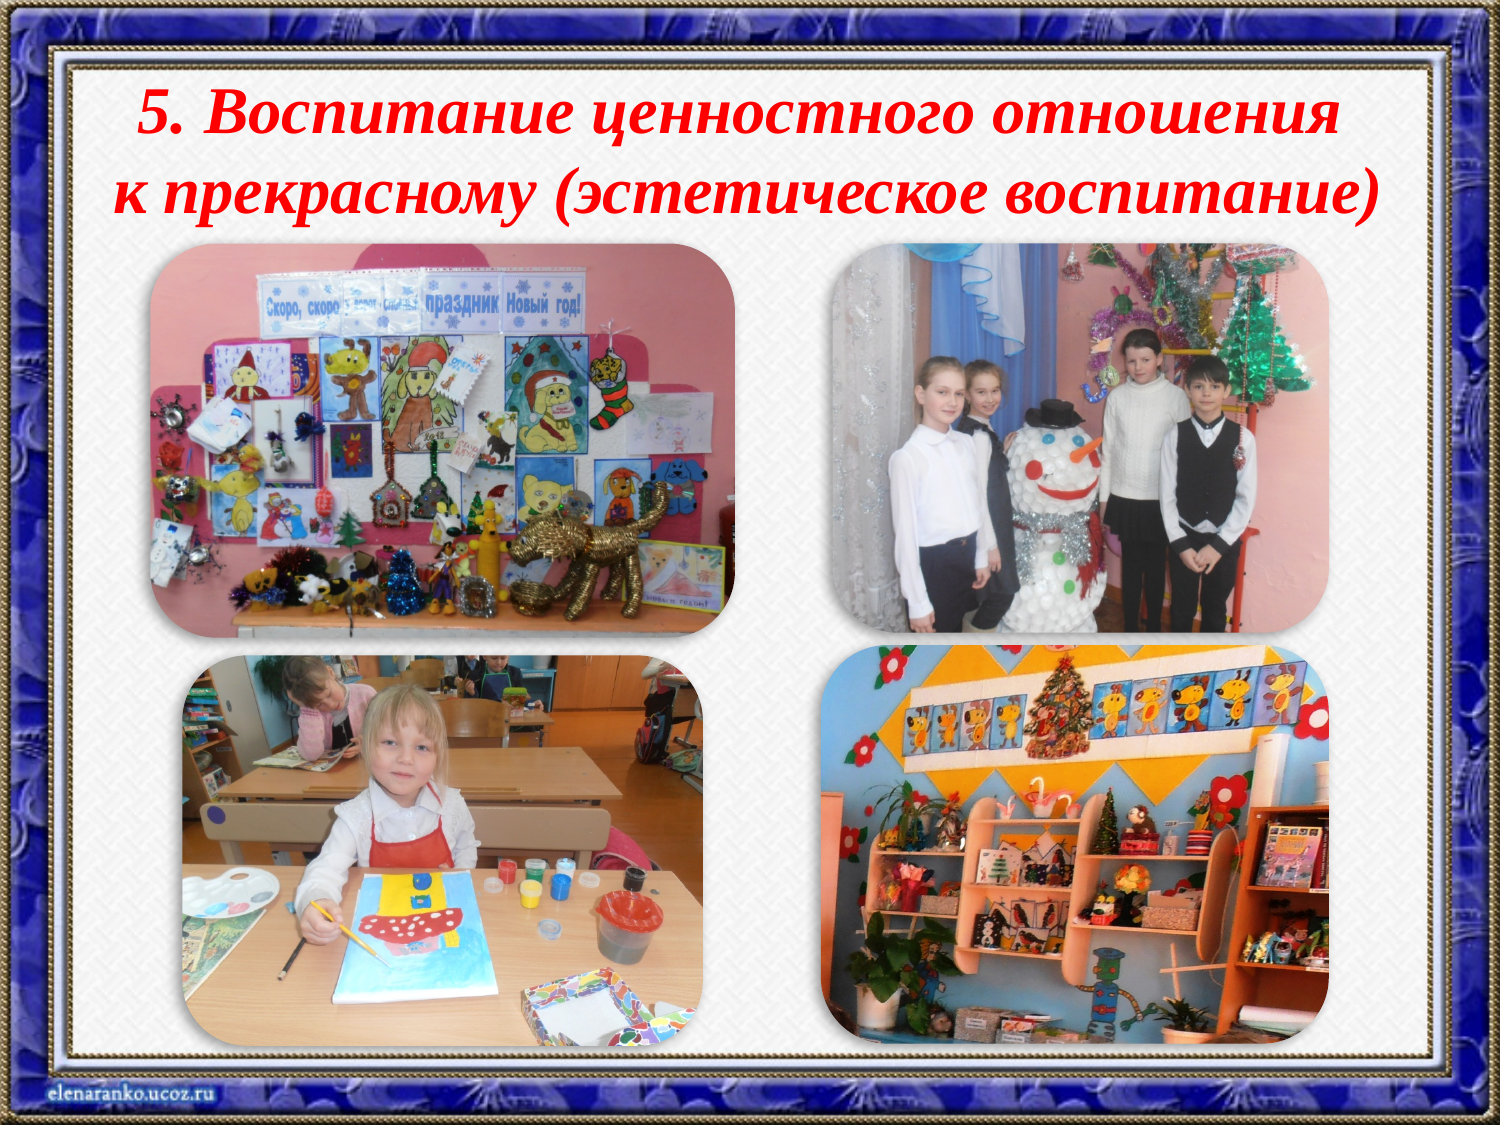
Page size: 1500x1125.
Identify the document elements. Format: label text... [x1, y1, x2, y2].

picture [0, 0, 1500, 1125]
text_box 5. Воспитание ценностного отношения к прекрасному (эстетическое воспитание) [73, 63, 1424, 230]
